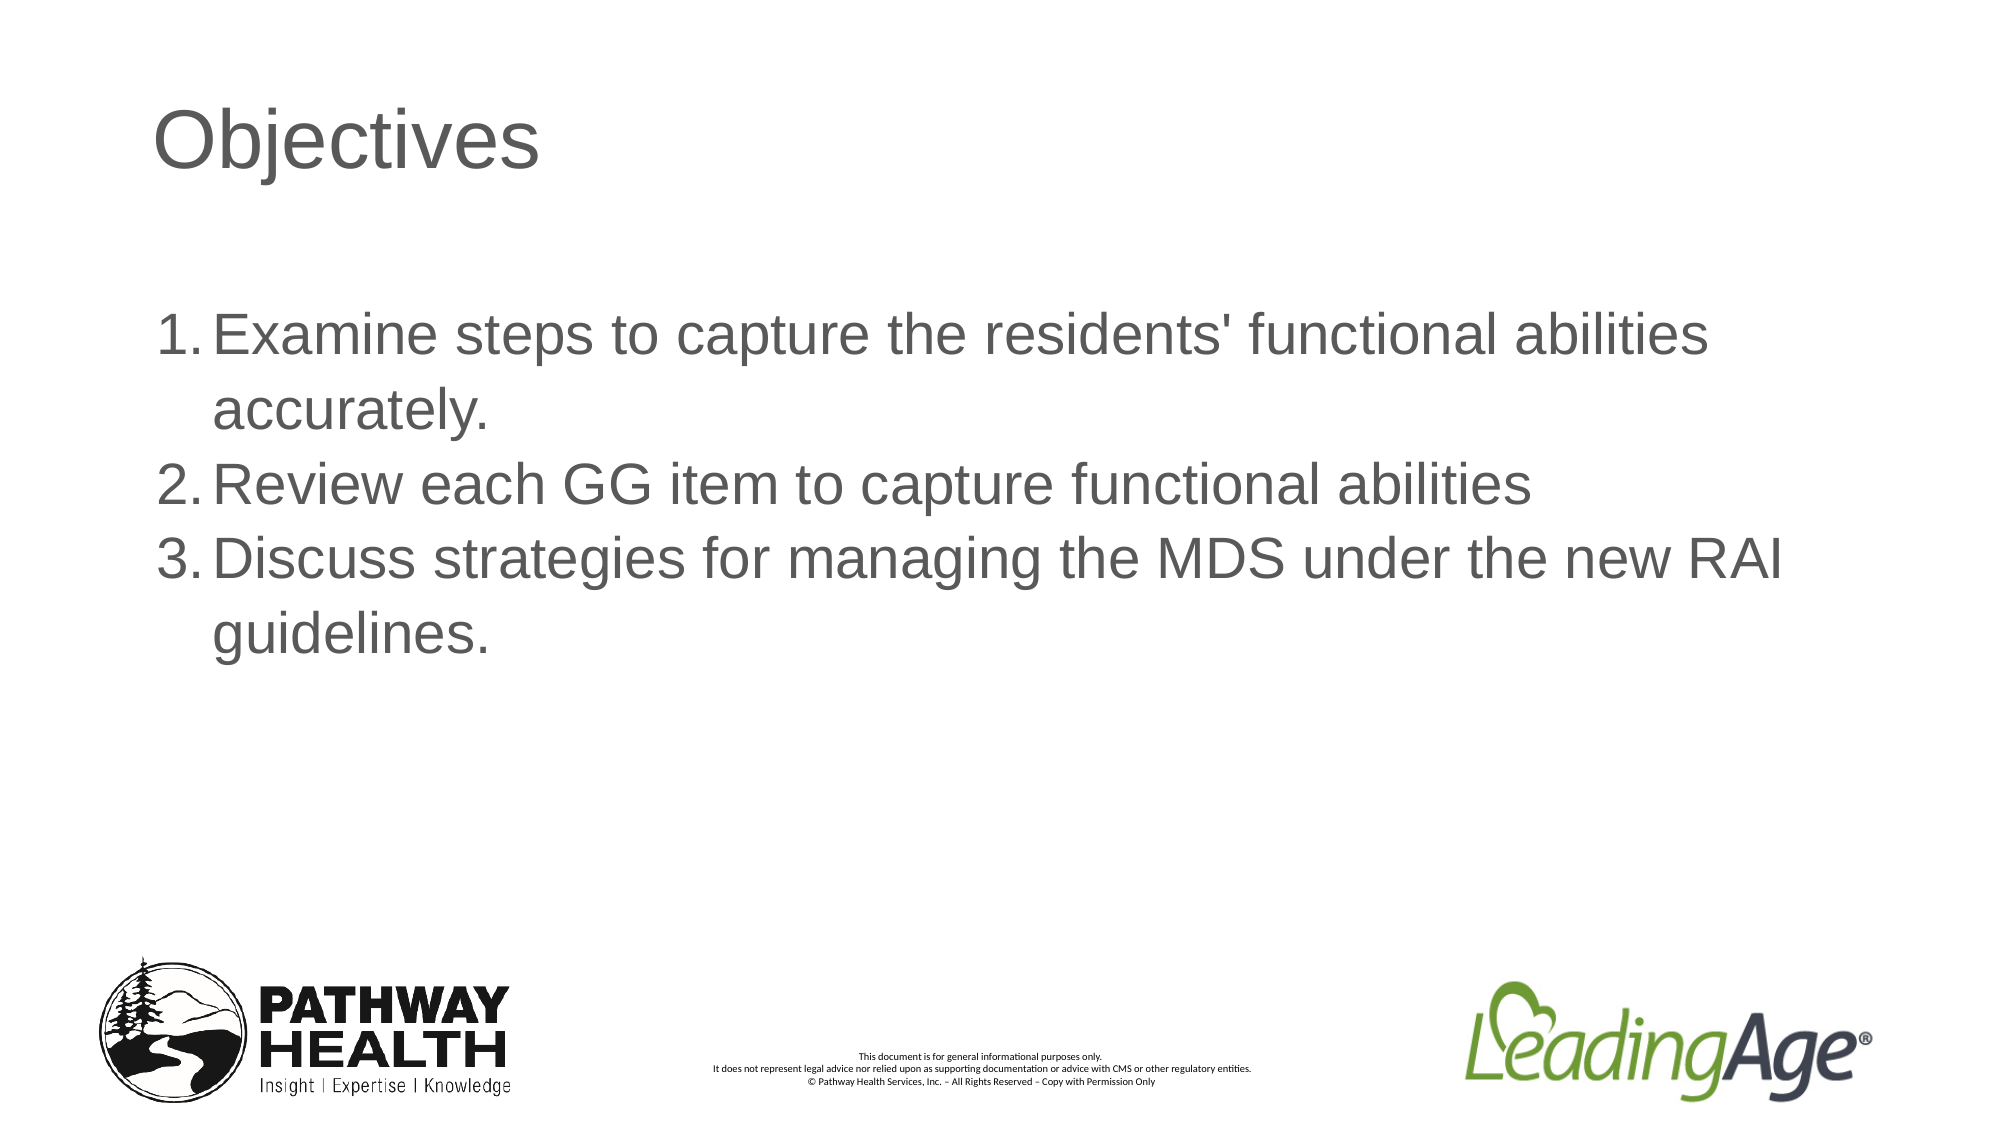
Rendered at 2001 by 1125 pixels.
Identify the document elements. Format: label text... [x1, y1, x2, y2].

list Examine steps to capture the residents' functional abilities accurately. Review each GG item to capture functional abilities Discuss strategies for managing the MDS under the new RAI guidelines. [141, 284, 1913, 999]
picture [99, 956, 510, 1103]
title Objectives [137, 26, 1863, 244]
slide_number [27, 1038, 142, 1099]
picture [1450, 999, 1883, 1116]
